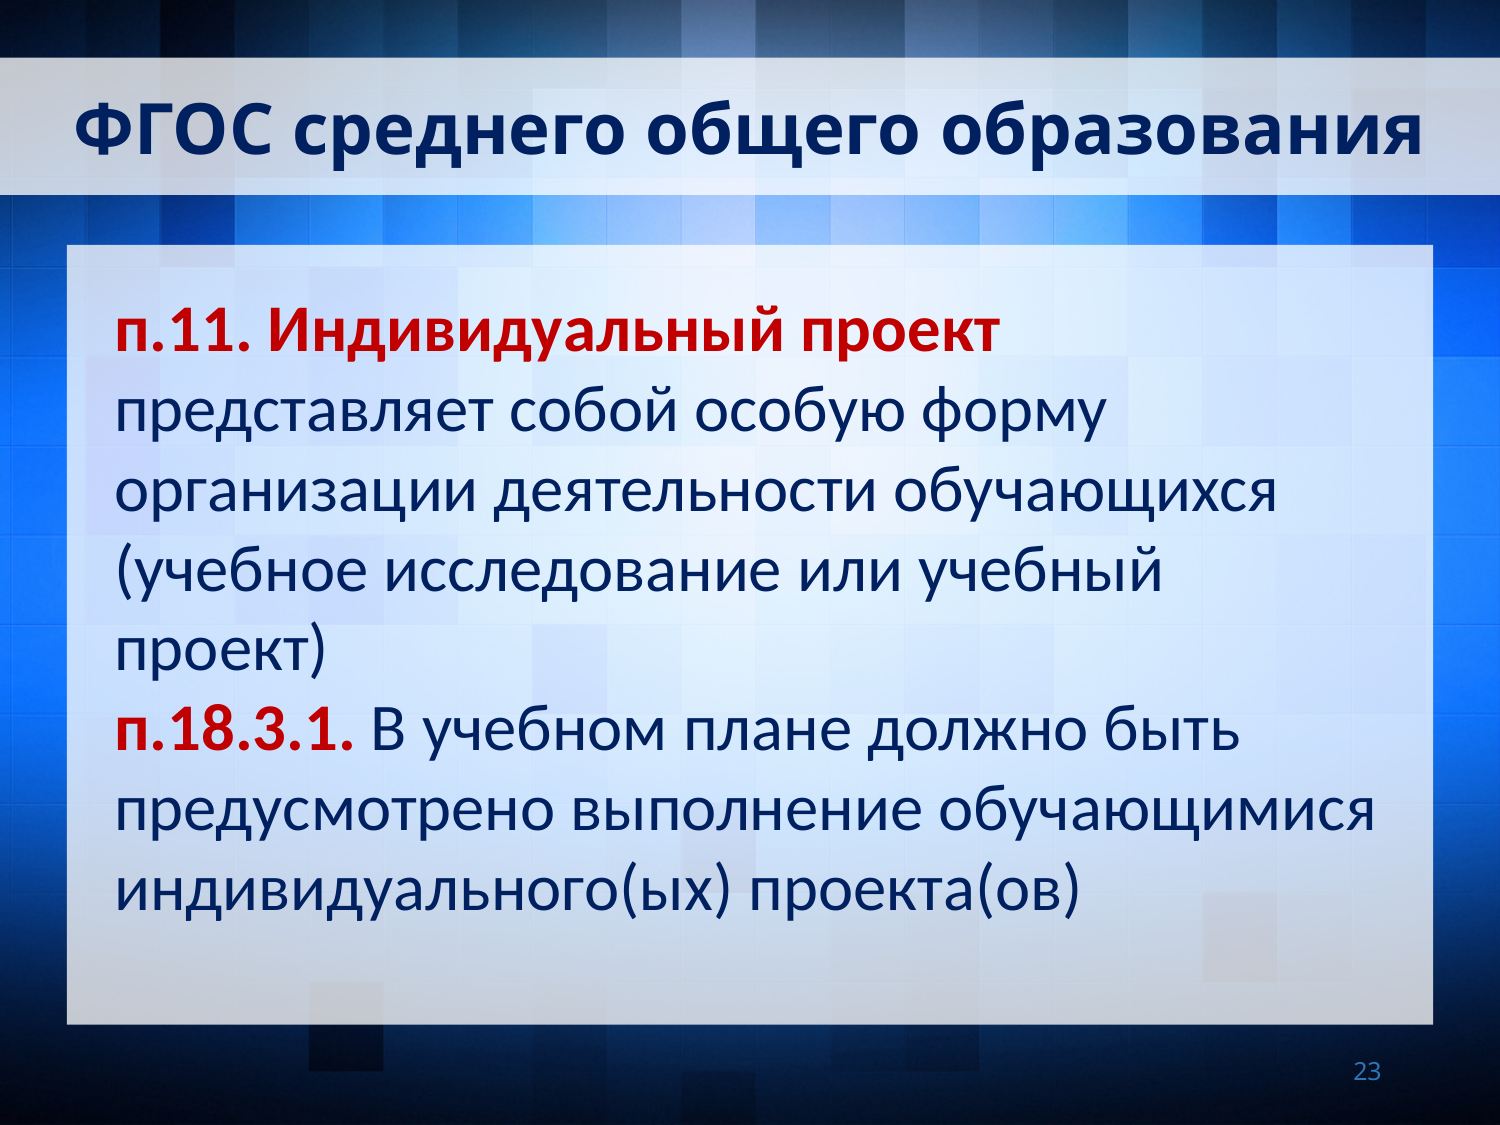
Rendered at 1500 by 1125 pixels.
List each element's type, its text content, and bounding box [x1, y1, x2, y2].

picture [0, 0, 1500, 57]
picture [0, 196, 1500, 1125]
text_box ФГОС среднего общего образования [0, 57, 1500, 196]
text_box п.11. Индивидуальный проект представляет собой особую форму организации деятельности обучающихся (учебное исследование или учебный проект) п.18.3.1. В учебном плане должно быть предусмотрено выполнение обучающимися индивидуального(ых) проекта(ов) [99, 277, 1402, 932]
slide_number 23 [1321, 1042, 1397, 1103]
text_box [66, 244, 1434, 1026]
